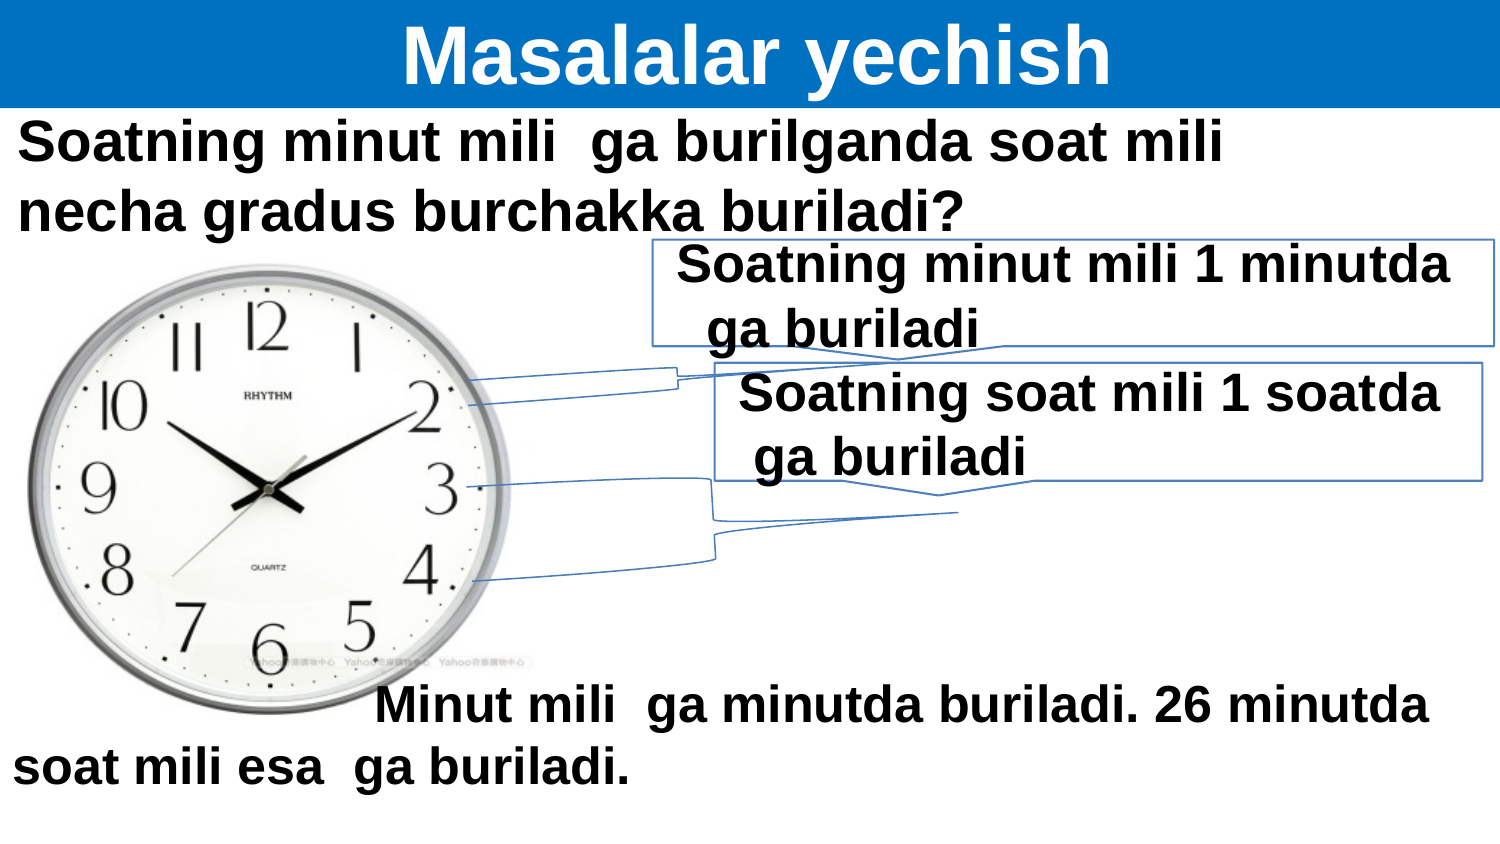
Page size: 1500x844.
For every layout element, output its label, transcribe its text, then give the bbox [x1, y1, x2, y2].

text_box [0, 0, 1500, 109]
text_box [716, 364, 889, 378]
picture [0, 235, 538, 741]
text_box [541, 366, 713, 401]
text_box Masalalar yechish [56, 0, 1460, 101]
text_box [541, 477, 959, 578]
